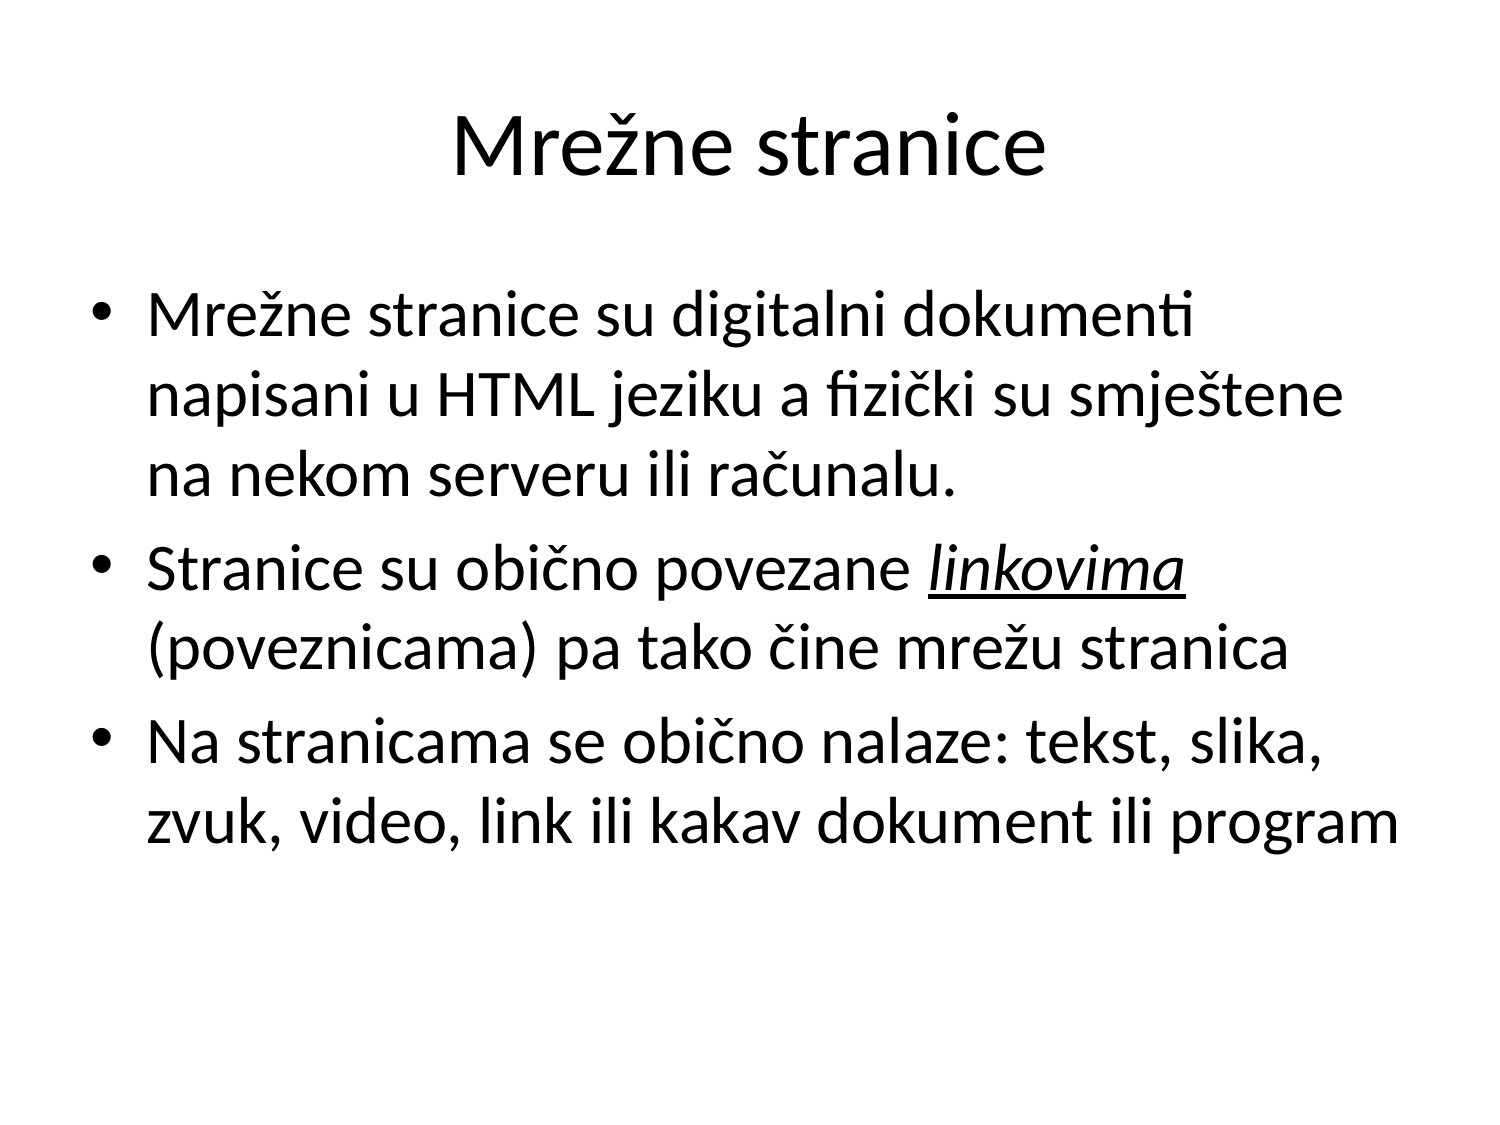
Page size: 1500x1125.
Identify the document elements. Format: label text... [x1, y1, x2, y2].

list Mrežne stranice su digitalni dokumenti napisani u HTML jeziku a fizički su smještene na nekom serveru ili računalu. Stranice su obično povezane linkovima (poveznicama) pa tako čine mrežu stranica Na stranicama se obično nalaze: tekst, slika, zvuk, video, link ili kakav dokument ili program [75, 262, 1425, 1005]
title Mrežne stranice [75, 45, 1425, 233]
